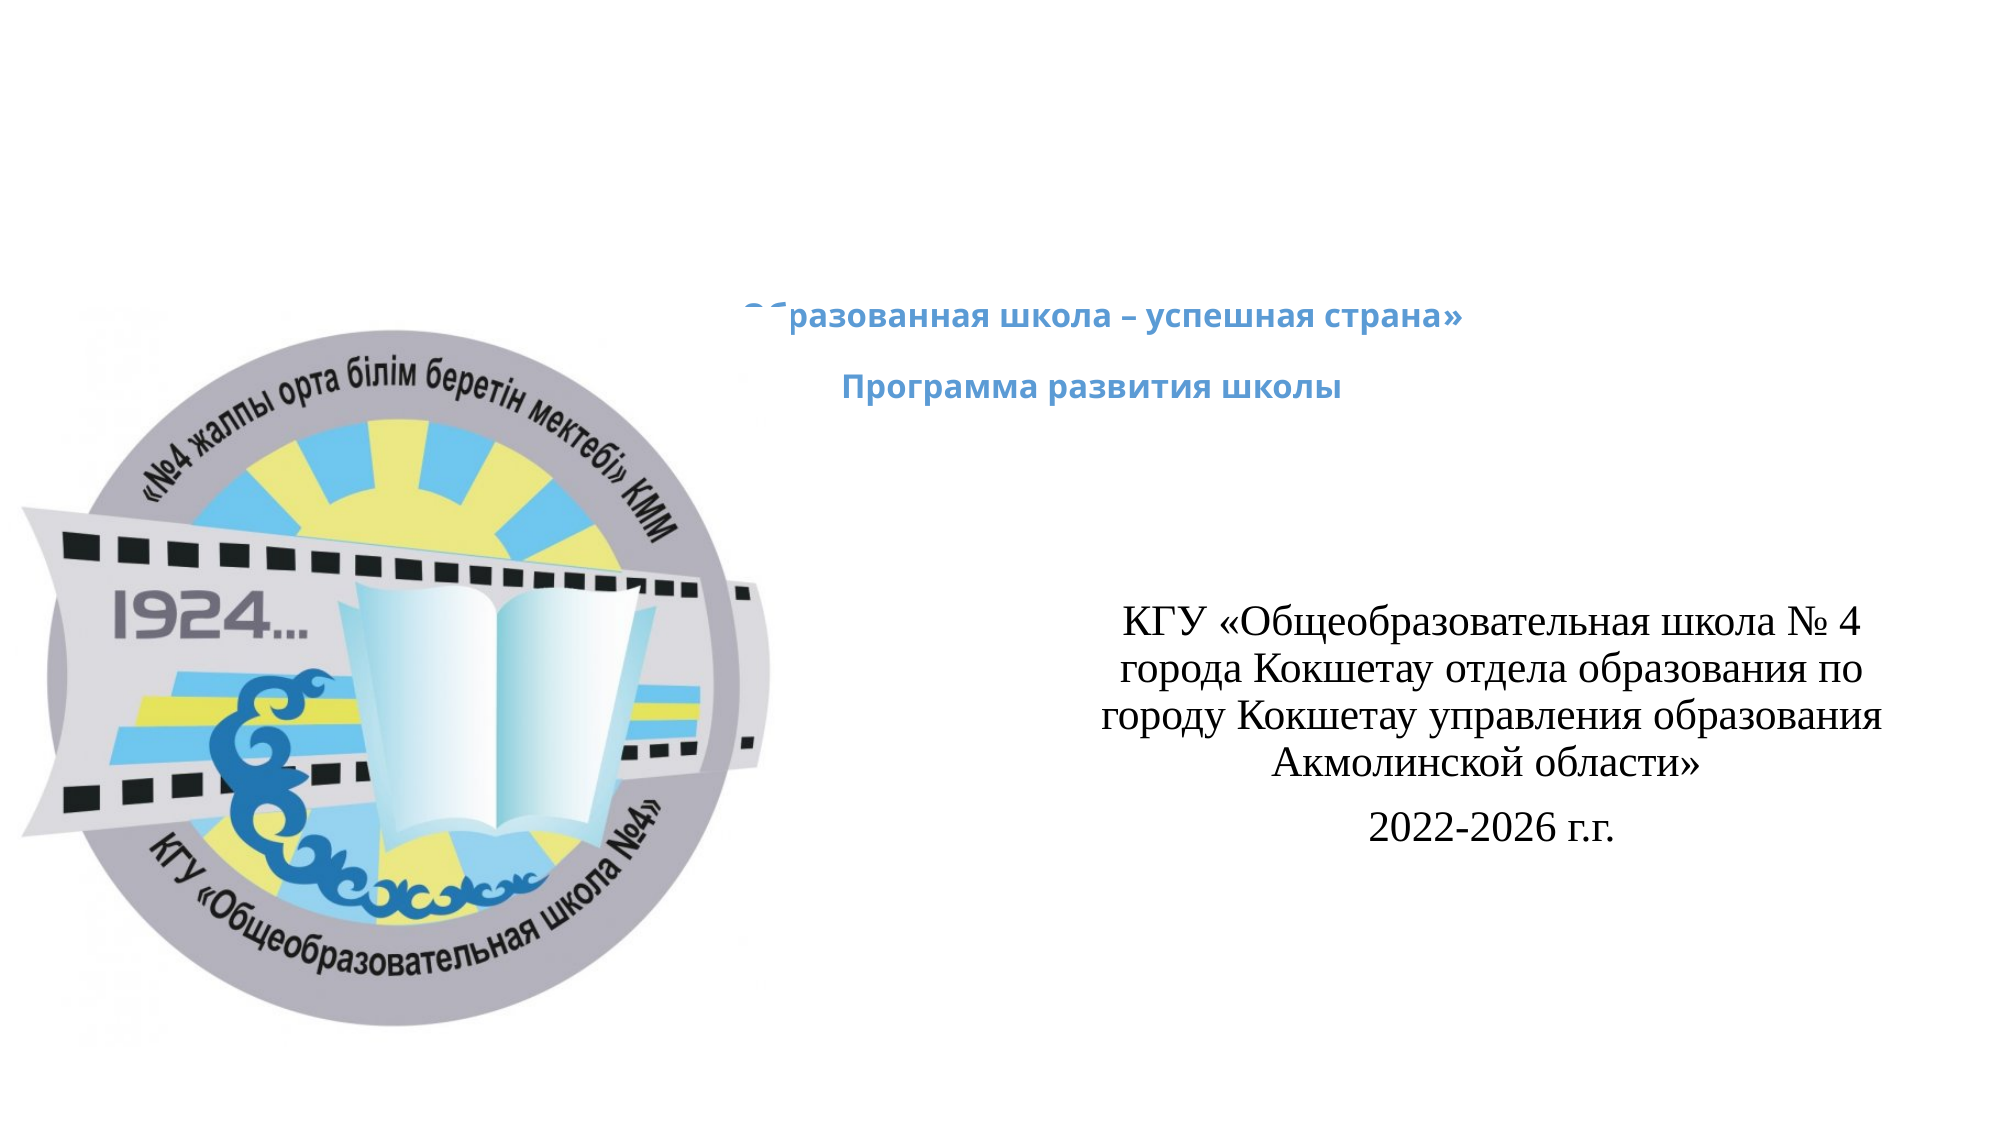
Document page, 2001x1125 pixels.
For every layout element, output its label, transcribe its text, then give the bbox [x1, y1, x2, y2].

title «Образованная школа – успешная страна» Программа развития школы [206, 0, 1978, 489]
picture [0, 307, 791, 1047]
subtitle КГУ «Общеобразовательная школа № 4 города Кокшетау отдела образования по городу Кокшетау управления образования Акмолинской области» 2022-2026 г.г. [1077, 590, 1907, 863]
